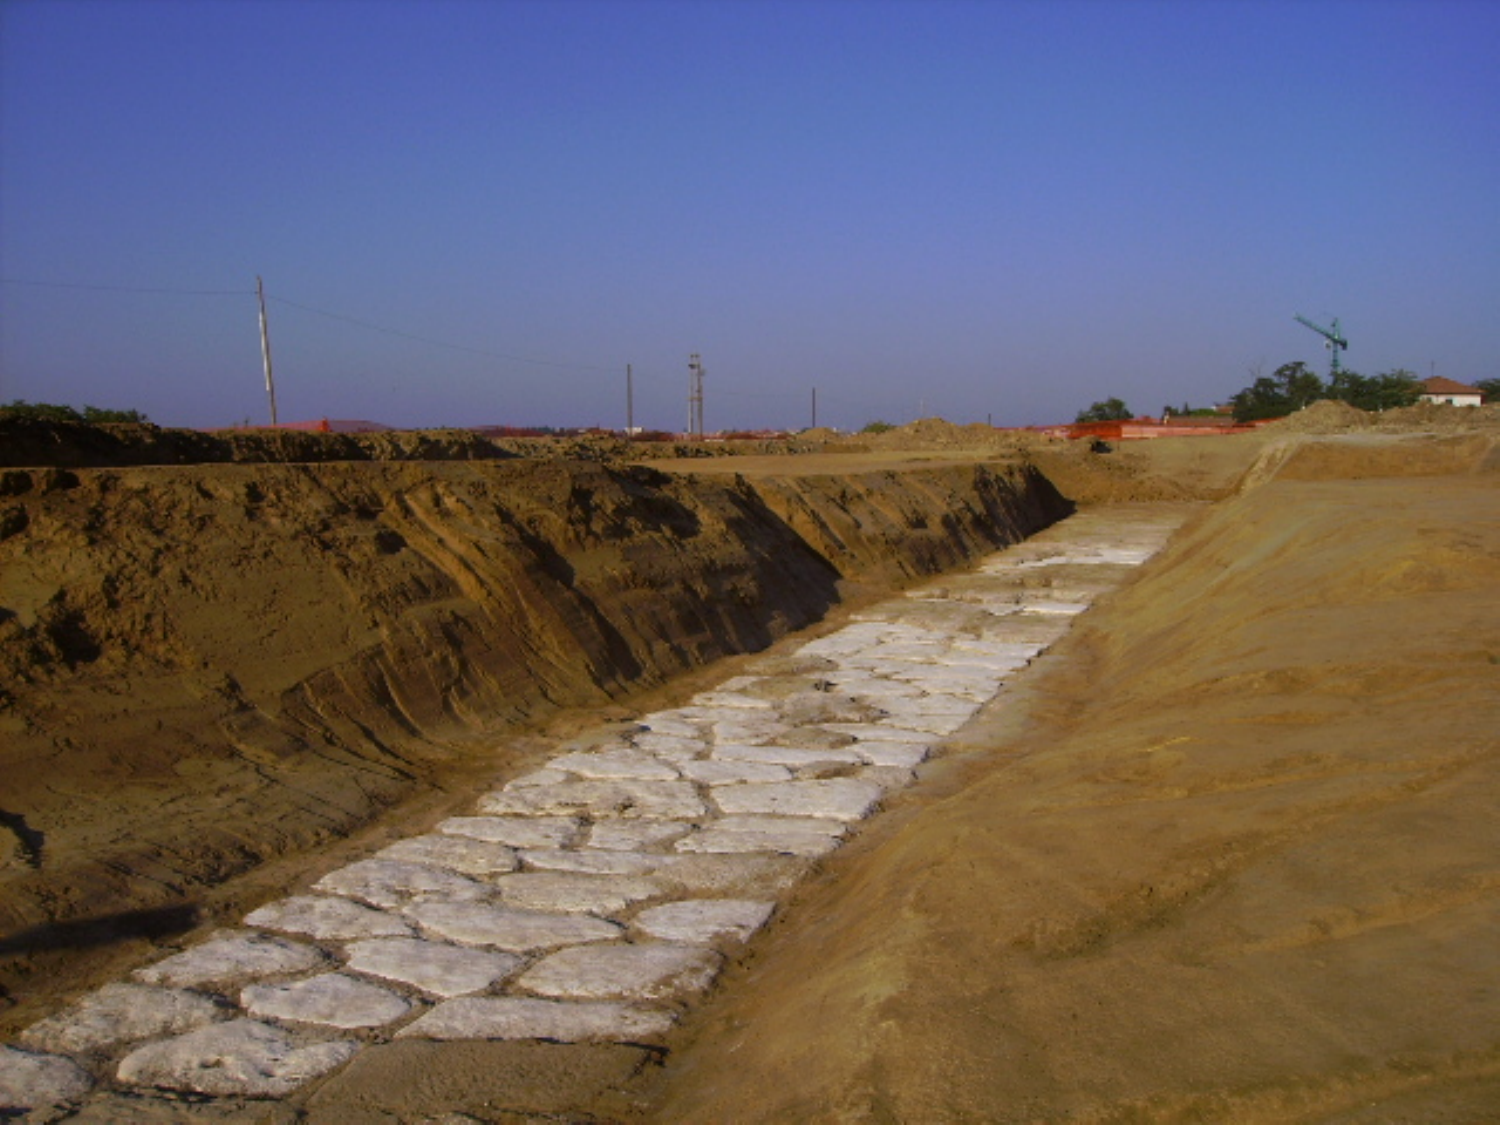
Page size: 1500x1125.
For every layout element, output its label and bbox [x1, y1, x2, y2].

list [0, 0, 1500, 1125]
